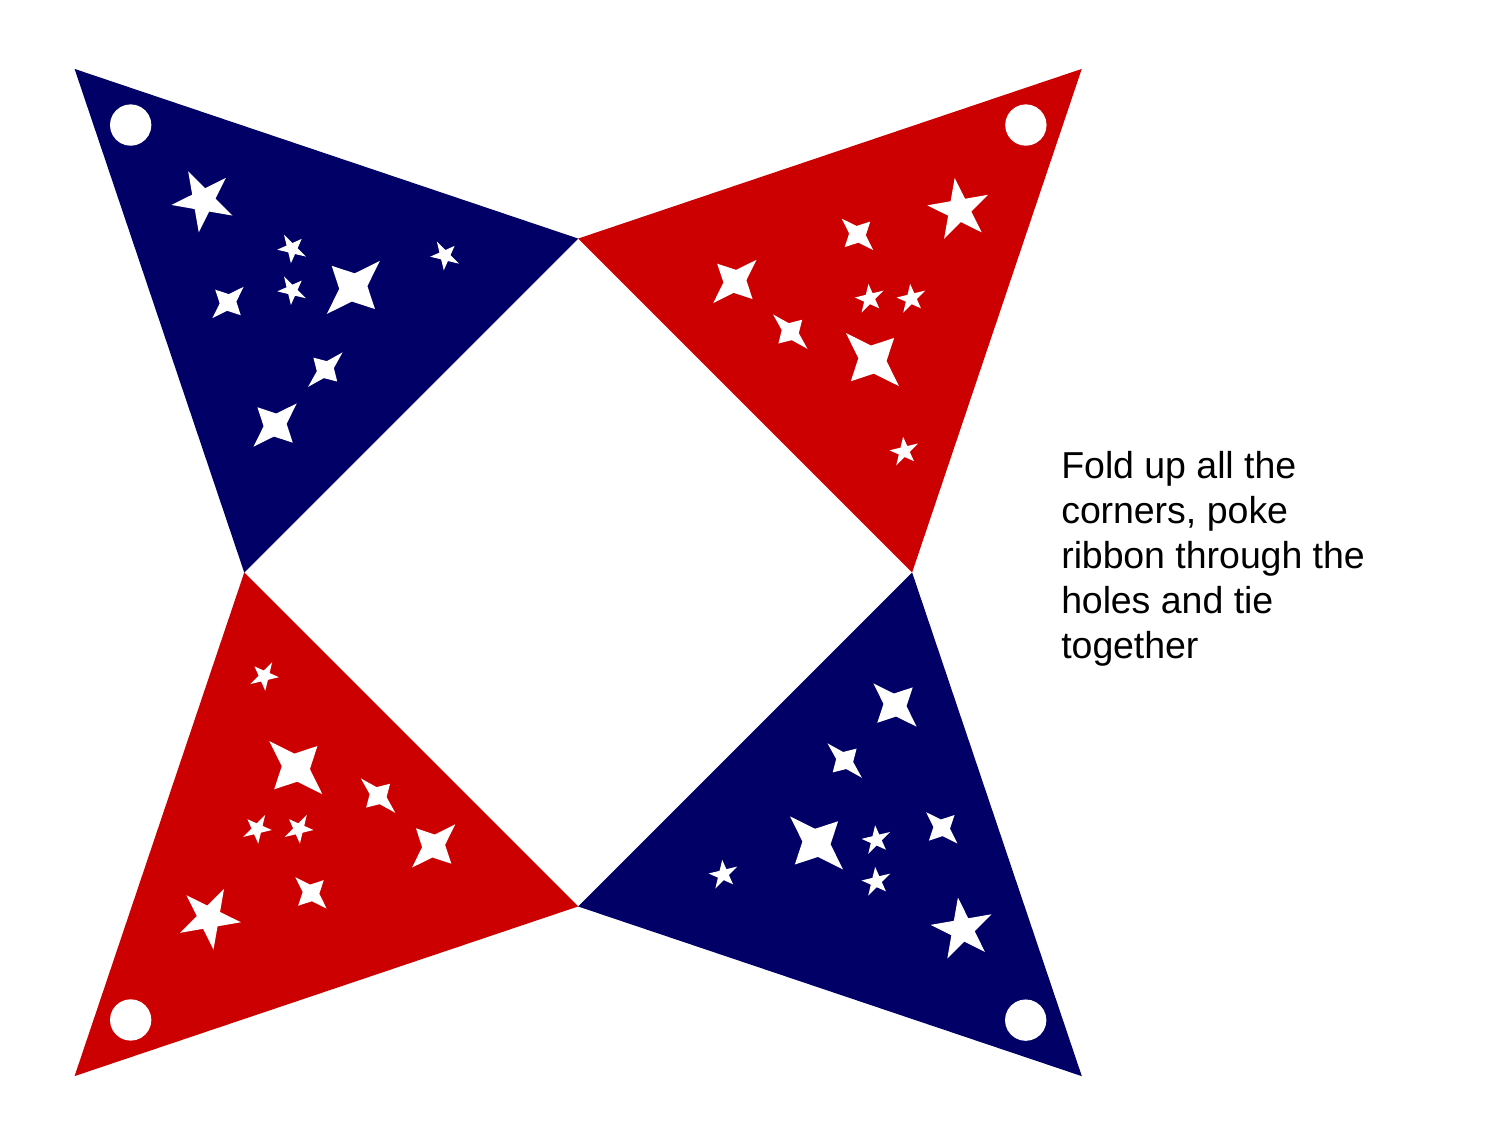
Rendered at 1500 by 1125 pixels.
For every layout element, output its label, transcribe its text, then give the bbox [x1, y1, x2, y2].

text_box [245, 240, 911, 905]
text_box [4, 671, 481, 1125]
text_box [675, 671, 1152, 1125]
text_box Fold up all the corners, poke ribbon through the holes and tie together [1046, 434, 1392, 674]
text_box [703, 181, 991, 467]
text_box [4, 1, 481, 474]
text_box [177, 660, 465, 947]
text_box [675, 1, 1152, 474]
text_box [174, 169, 462, 456]
